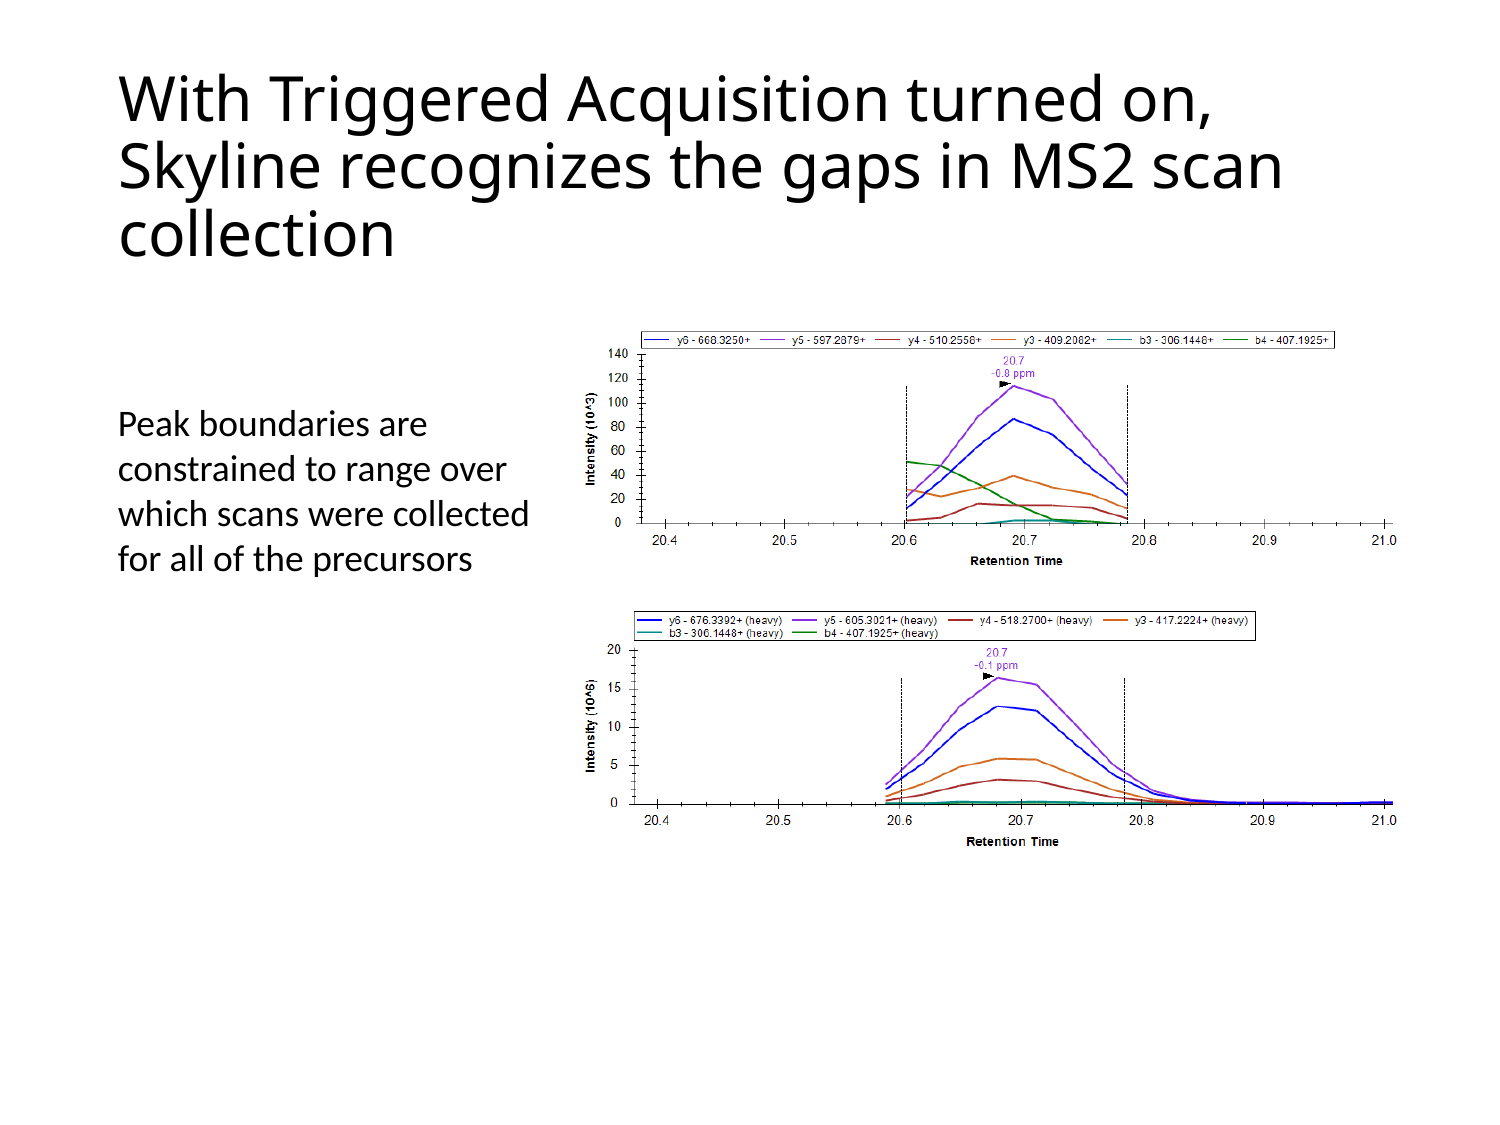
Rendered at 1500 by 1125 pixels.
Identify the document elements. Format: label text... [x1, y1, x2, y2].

title With Triggered Acquisition turned on, Skyline recognizes the gaps in MS2 scan collection [103, 59, 1397, 278]
picture [576, 315, 1406, 856]
text_box Peak boundaries are constrained to range over which scans were collected for all of the precursors [103, 391, 563, 586]
